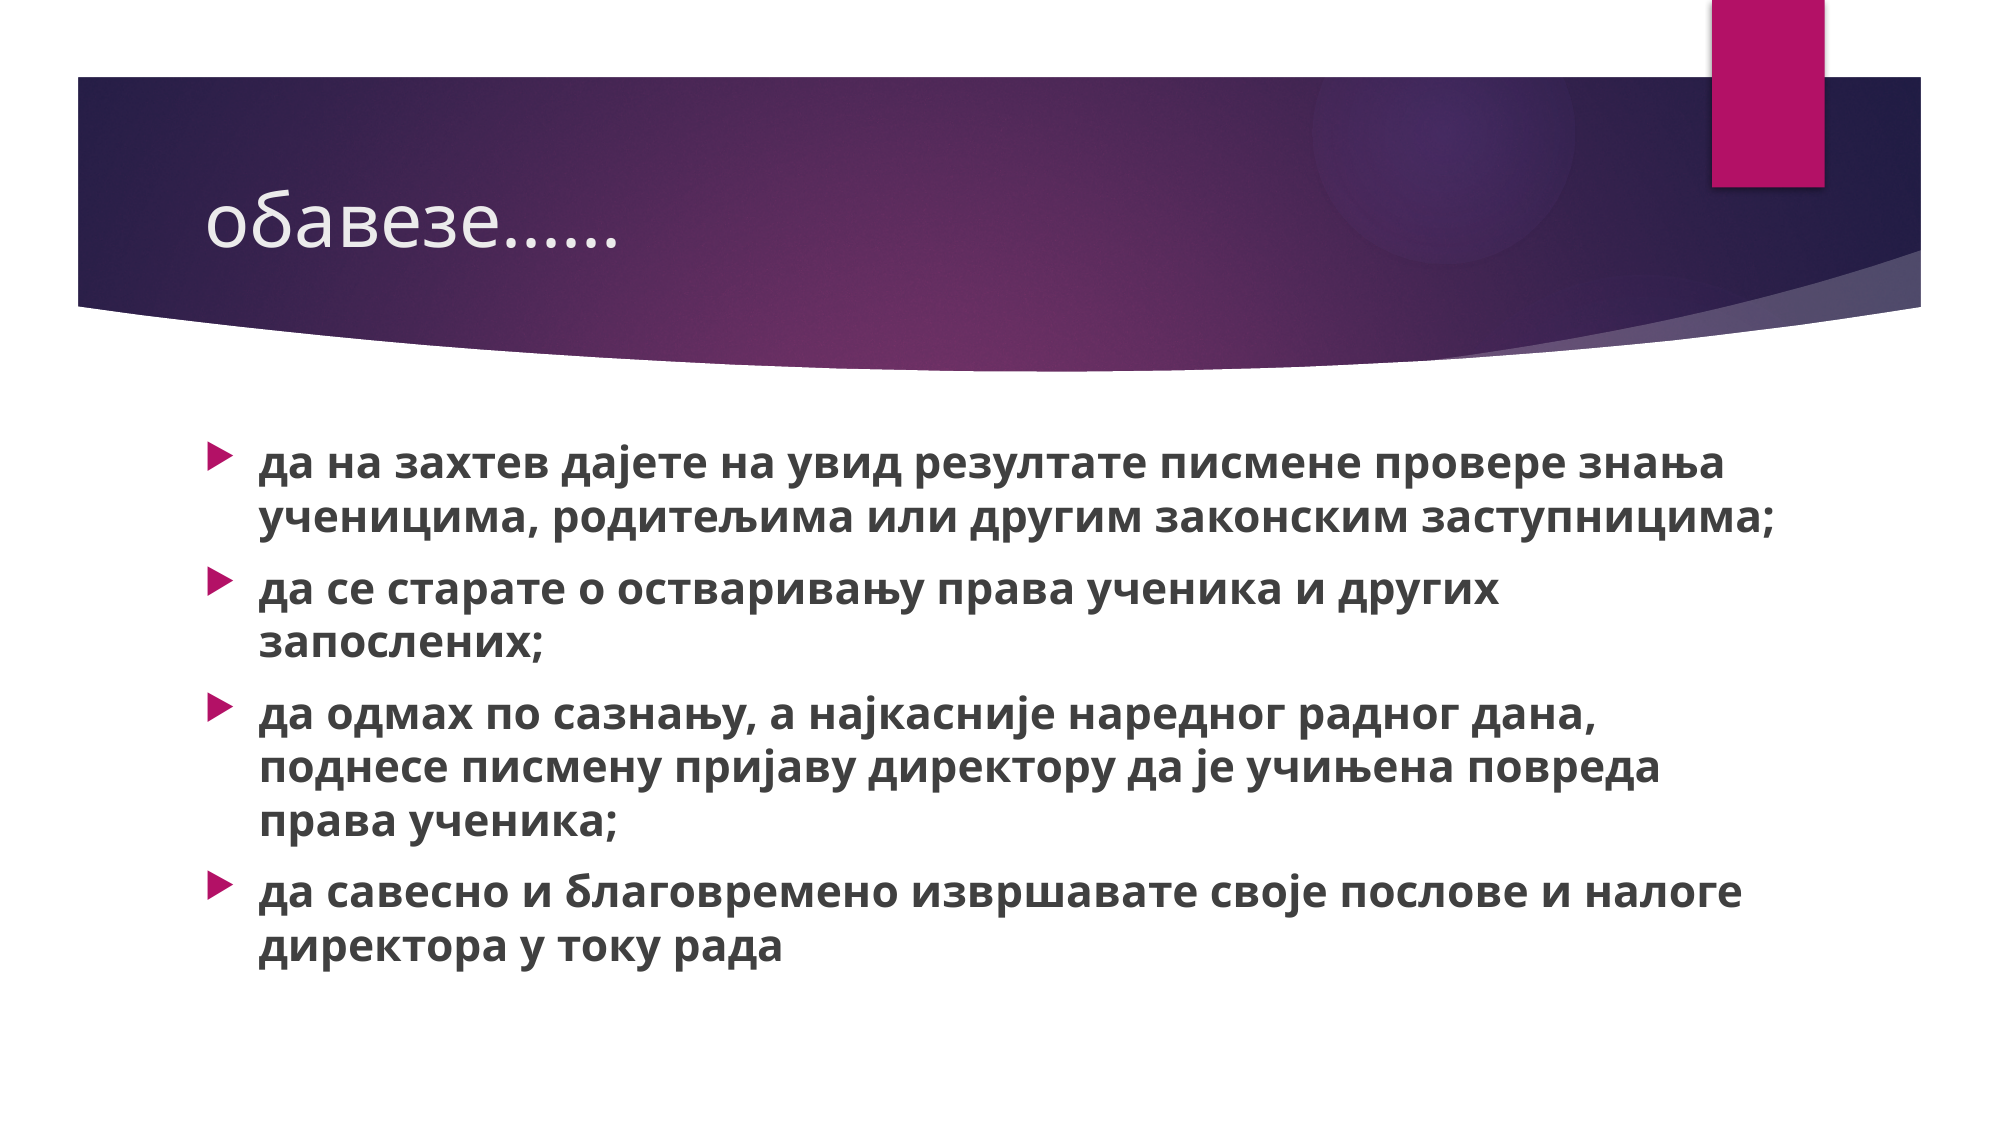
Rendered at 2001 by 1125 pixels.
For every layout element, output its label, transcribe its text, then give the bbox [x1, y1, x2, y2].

title обавезе...... [189, 159, 1627, 276]
list да на захтев дајете на увид резултате писмене провере знања ученицима, родитељима или другим законским заступницима; да се старате о остваривању права ученика и других запослених; да одмах по сазнању, а најкасније наредног радног дана, поднесе писмену пријаву директору да је учињена повреда права ученика; да савесно и благовремено извршавате своје послове и налоге директора у току рада [189, 427, 1809, 988]
